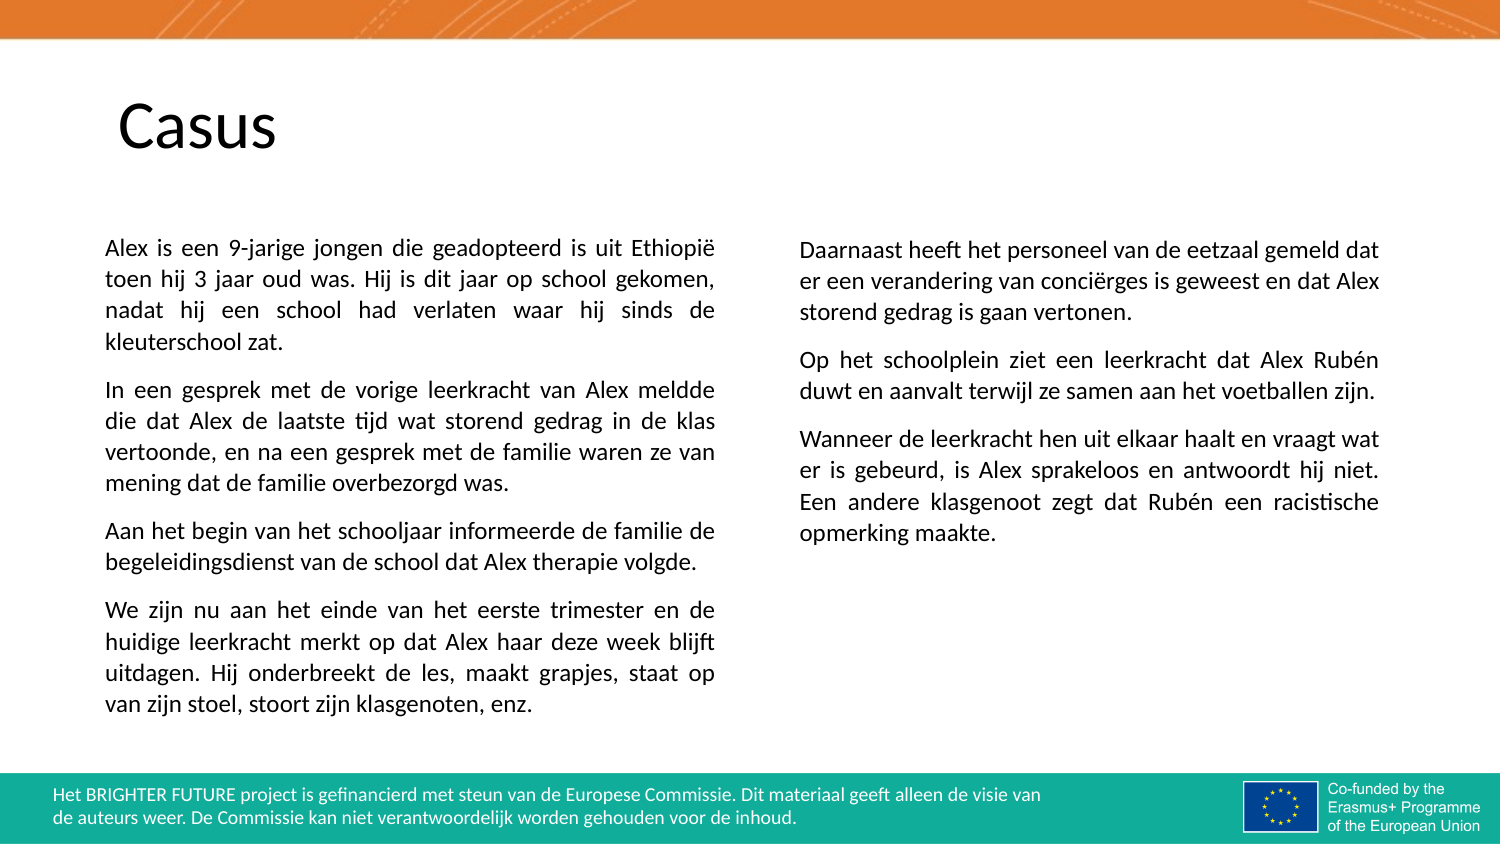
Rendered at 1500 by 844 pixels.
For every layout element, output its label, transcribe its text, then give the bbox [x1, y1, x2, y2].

text_box [0, 773, 1500, 844]
picture [1243, 781, 1480, 835]
title Casus [103, 44, 1397, 208]
list Daarnaast heeft het personeel van de eetzaal gemeld dat er een verandering van conciërges is geweest en dat Alex storend gedrag is gaan vertonen. Op het schoolplein ziet een leerkracht dat Alex Rubén duwt en aanvalt terwijl ze samen aan het voetballen zijn. Wanneer de leerkracht hen uit elkaar haalt en vraagt wat er is gebeurd, is Alex sprakeloos en antwoordt hij niet. Een andere klasgenoot zegt dat Rubén een racistische opmerking maakte. [782, 224, 1397, 760]
picture [0, 0, 1500, 41]
list Alex is een 9-jarige jongen die geadopteerd is uit Ethiopië toen hij 3 jaar oud was. Hij is dit jaar op school gekomen, nadat hij een school had verlaten waar hij sinds de kleuterschool zat. In een gesprek met de vorige leerkracht van Alex meldde die dat Alex de laatste tijd wat storend gedrag in de klas vertoonde, en na een gesprek met de familie waren ze van mening dat de familie overbezorgd was. Aan het begin van het schooljaar informeerde de familie de begeleidingsdienst van de school dat Alex therapie volgde. We zijn nu aan het einde van het eerste trimester en de huidige leerkracht merkt op dat Alex haar deze week blijft uitdagen. Hij onderbreekt de les, maakt grapjes, staat op van zijn stoel, stoort zijn klasgenoten, enz. [103, 224, 718, 766]
text_box Het BRIGHTER FUTURE project is gefinancierd met steun van de Europese Commissie. Dit materiaal geeft alleen de visie van de auteurs weer. De Commissie kan niet verantwoordelijk worden gehouden voor de inhoud. [37, 773, 1078, 837]
